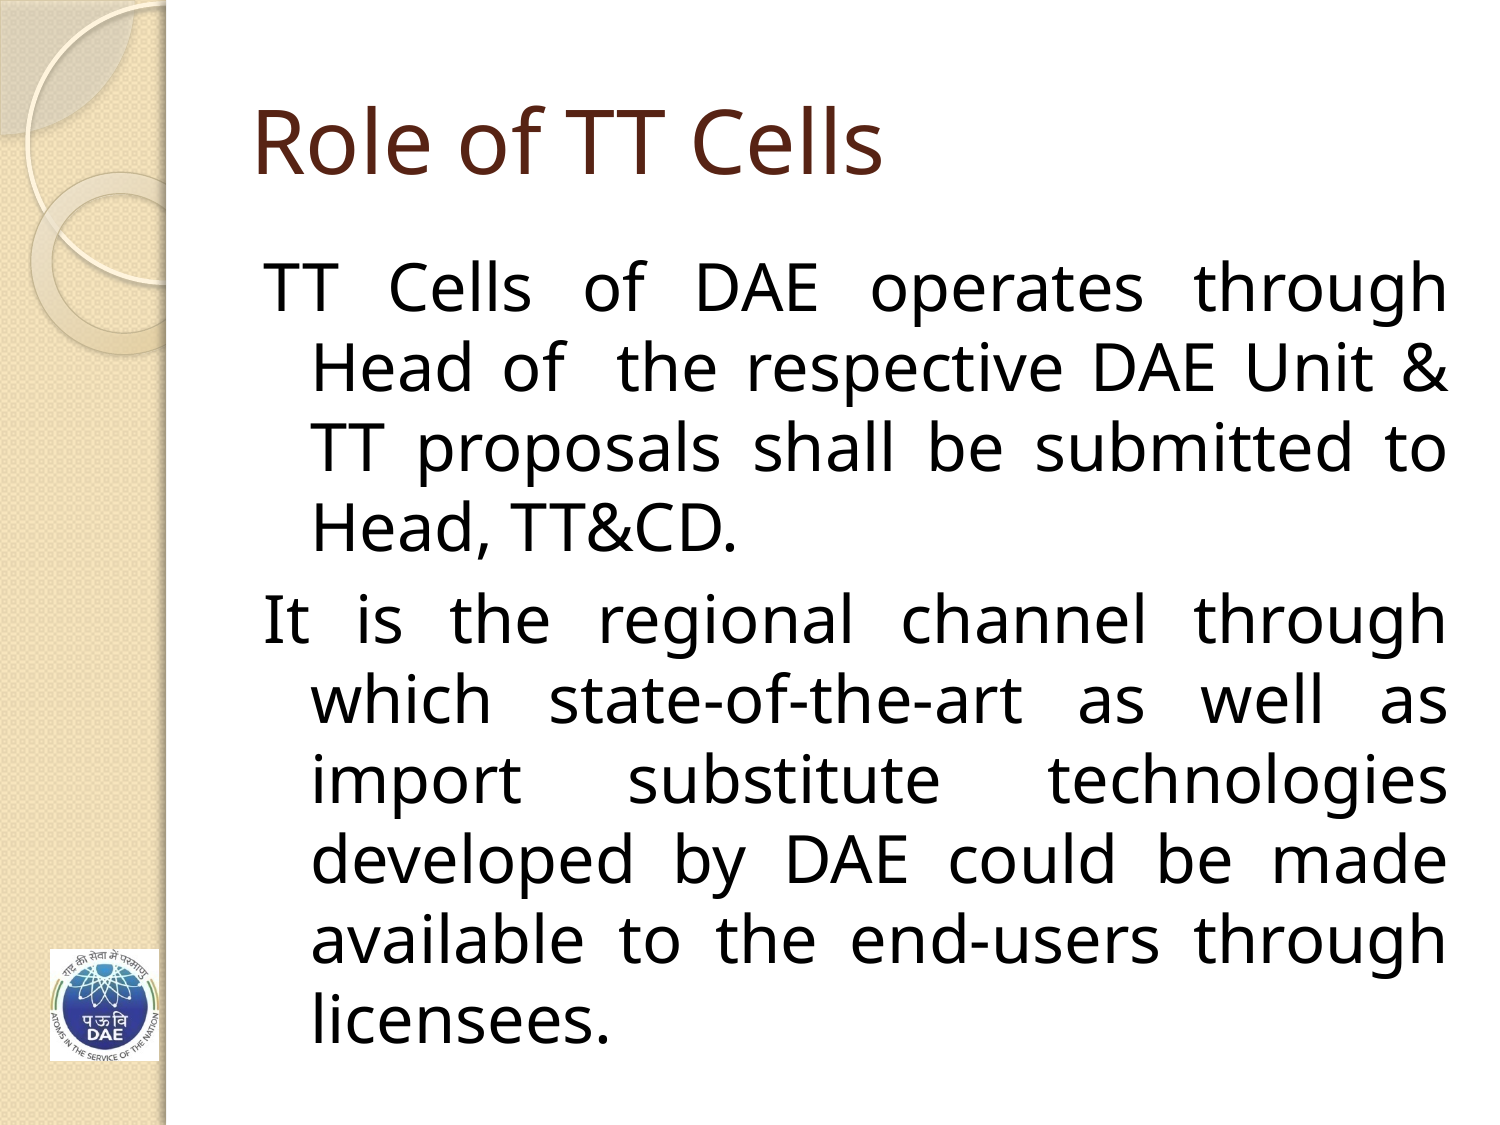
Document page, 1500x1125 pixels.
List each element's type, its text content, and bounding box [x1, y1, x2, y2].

list TT Cells of DAE operates through Head of the respective DAE Unit & TT proposals shall be submitted to Head, TT&CD. It is the regional channel through which state-of-the-art as well as import substitute technologies developed by DAE could be made available to the end-users through licensees. [235, 237, 1466, 1026]
picture [49, 949, 159, 1062]
title Role of TT Cells [235, 45, 1466, 233]
